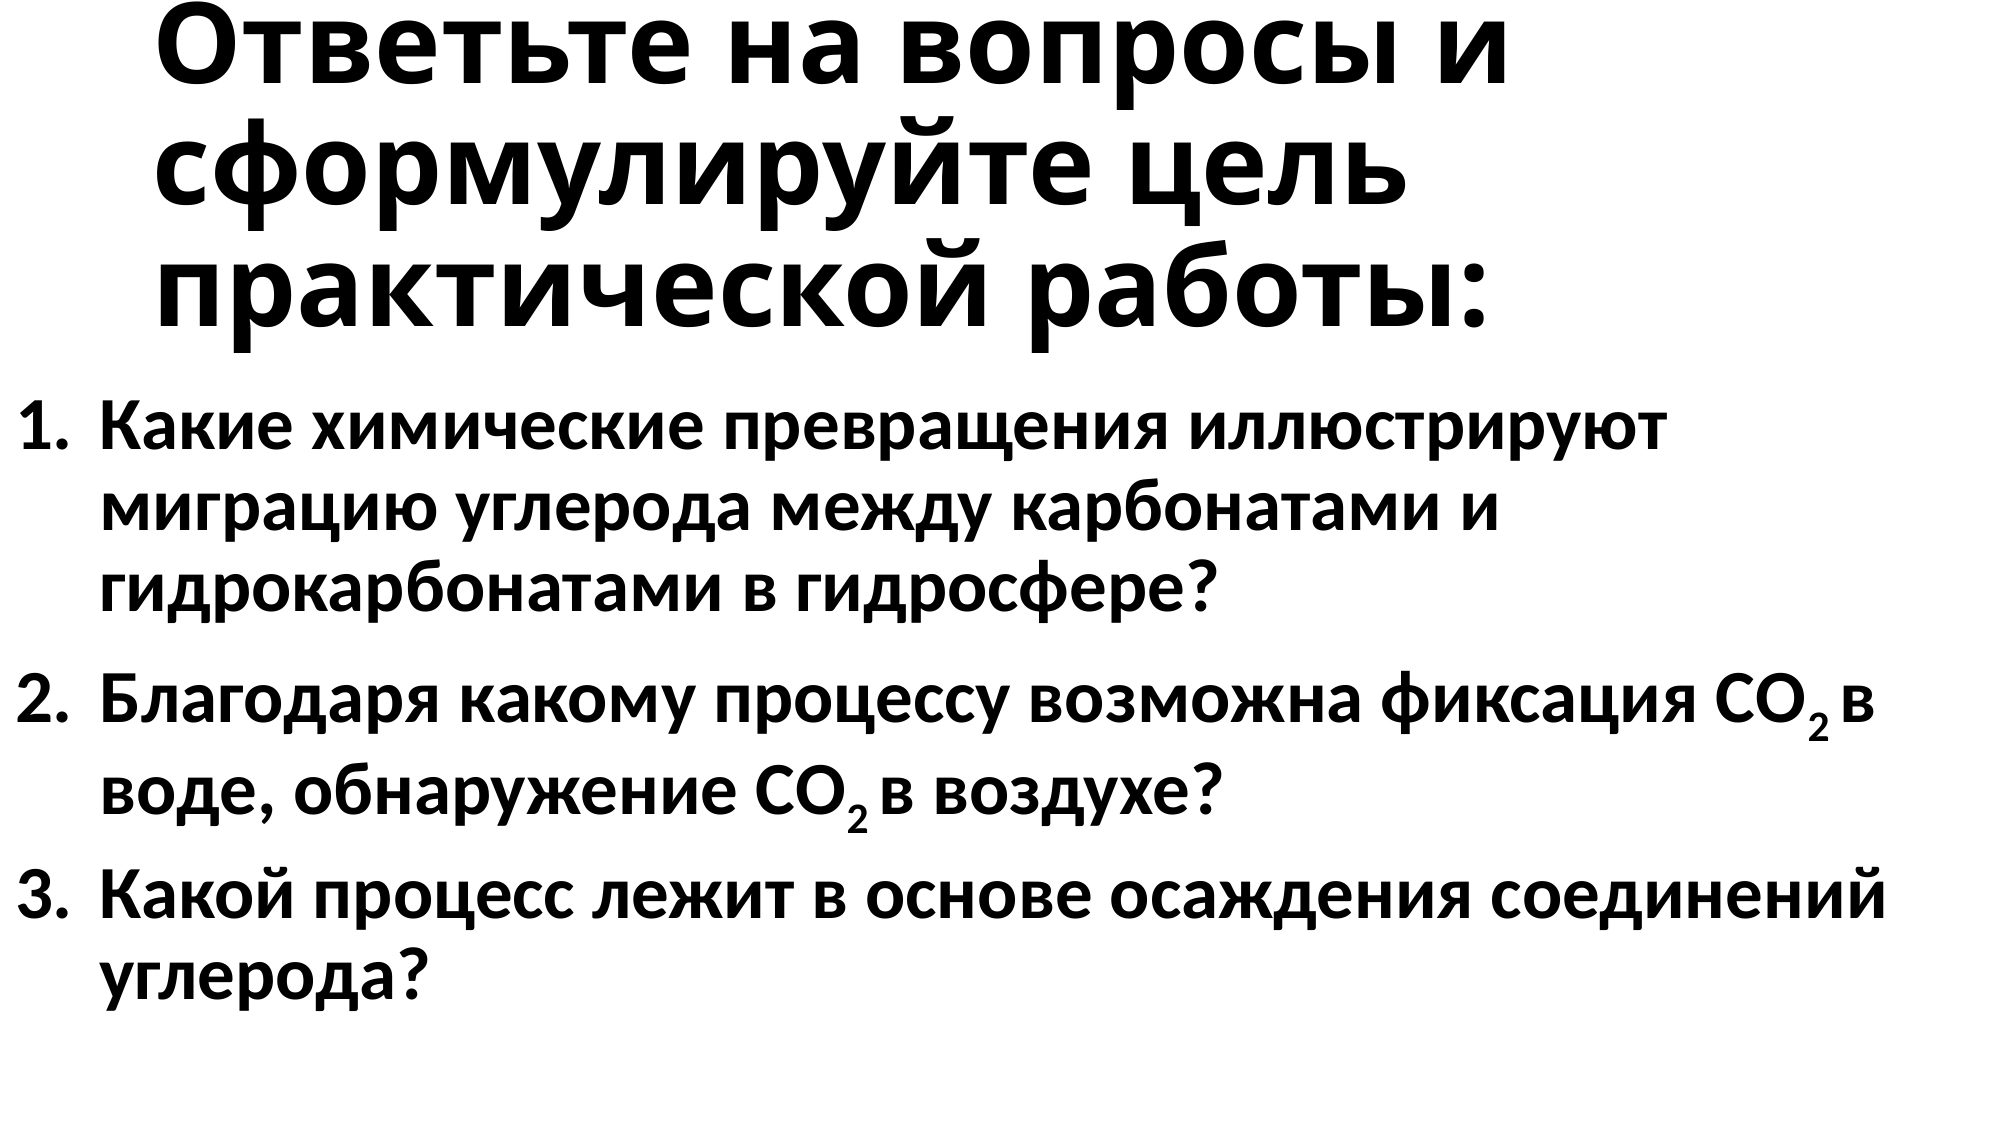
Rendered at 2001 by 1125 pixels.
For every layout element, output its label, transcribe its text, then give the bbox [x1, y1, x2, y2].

list Какие химические превращения иллюстрируют миграцию углерода между карбонатами и гидрокарбонатами в гидросфере? Благодаря какому процессу возможна фиксация СО2 в воде, обнаружение СО2 в воздухе? Какой процесс лежит в основе осаждения соединений углерода? [0, 377, 2000, 1108]
title Ответьте на вопросы и сформулируйте цель практической работы: [137, 59, 1863, 278]
